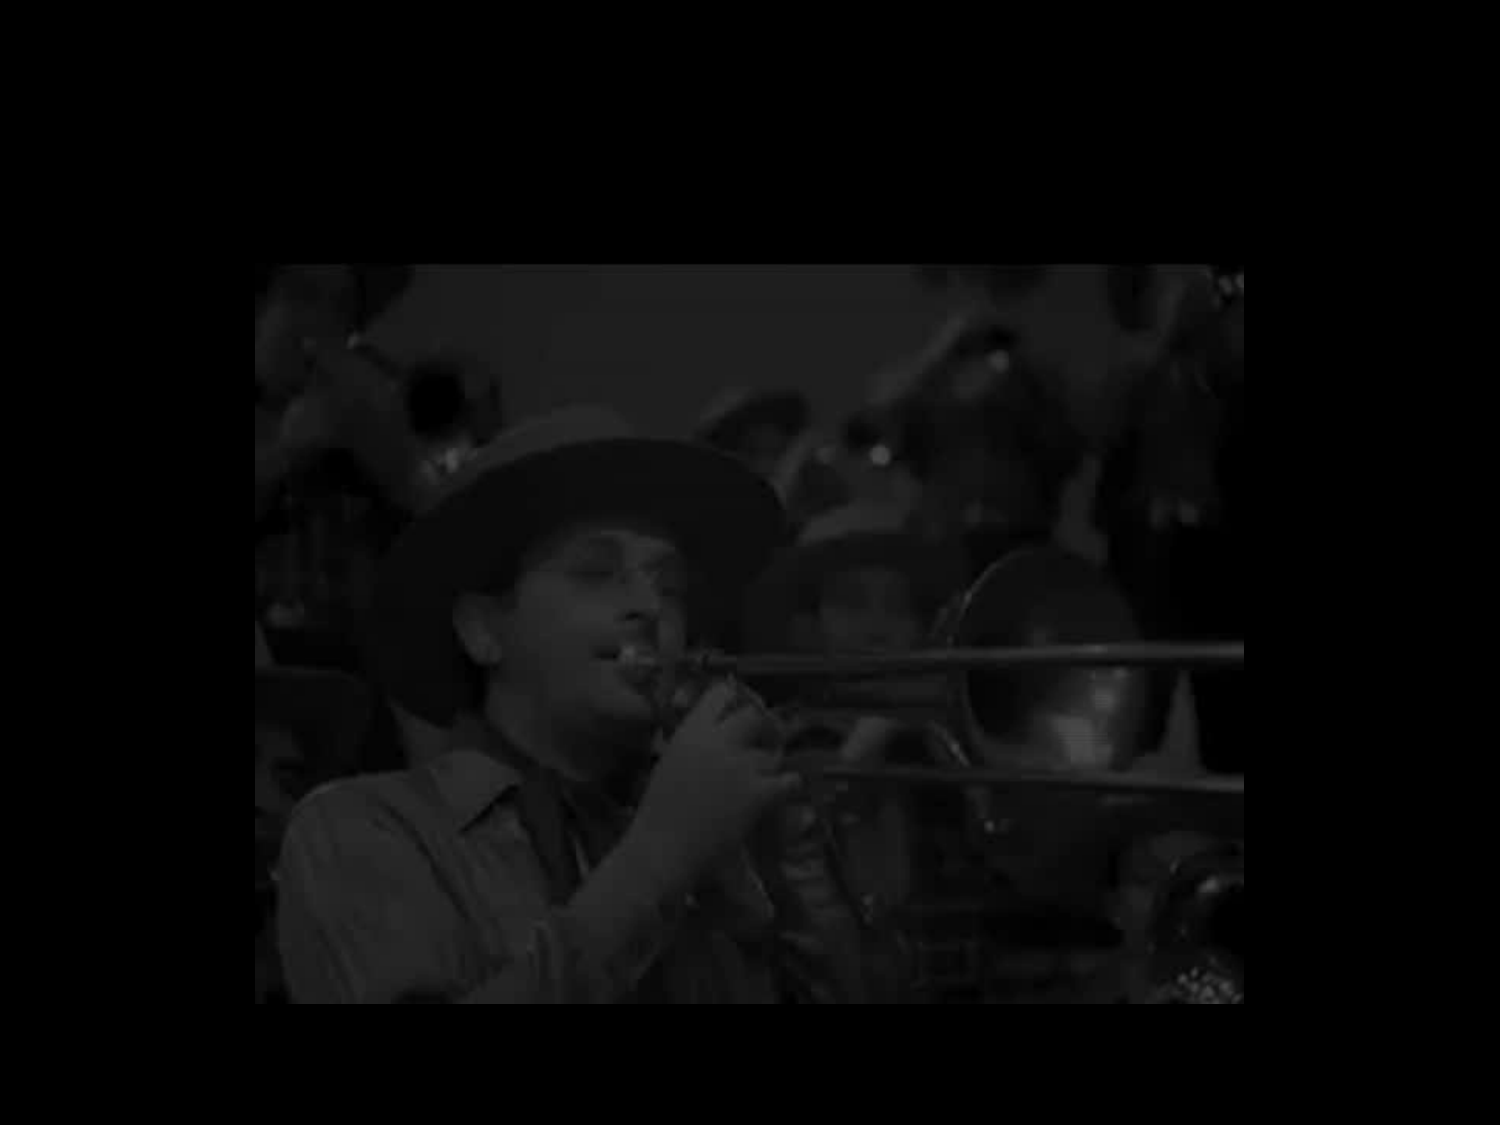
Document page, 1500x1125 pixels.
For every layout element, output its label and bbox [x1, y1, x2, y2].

list [254, 262, 1245, 1006]
